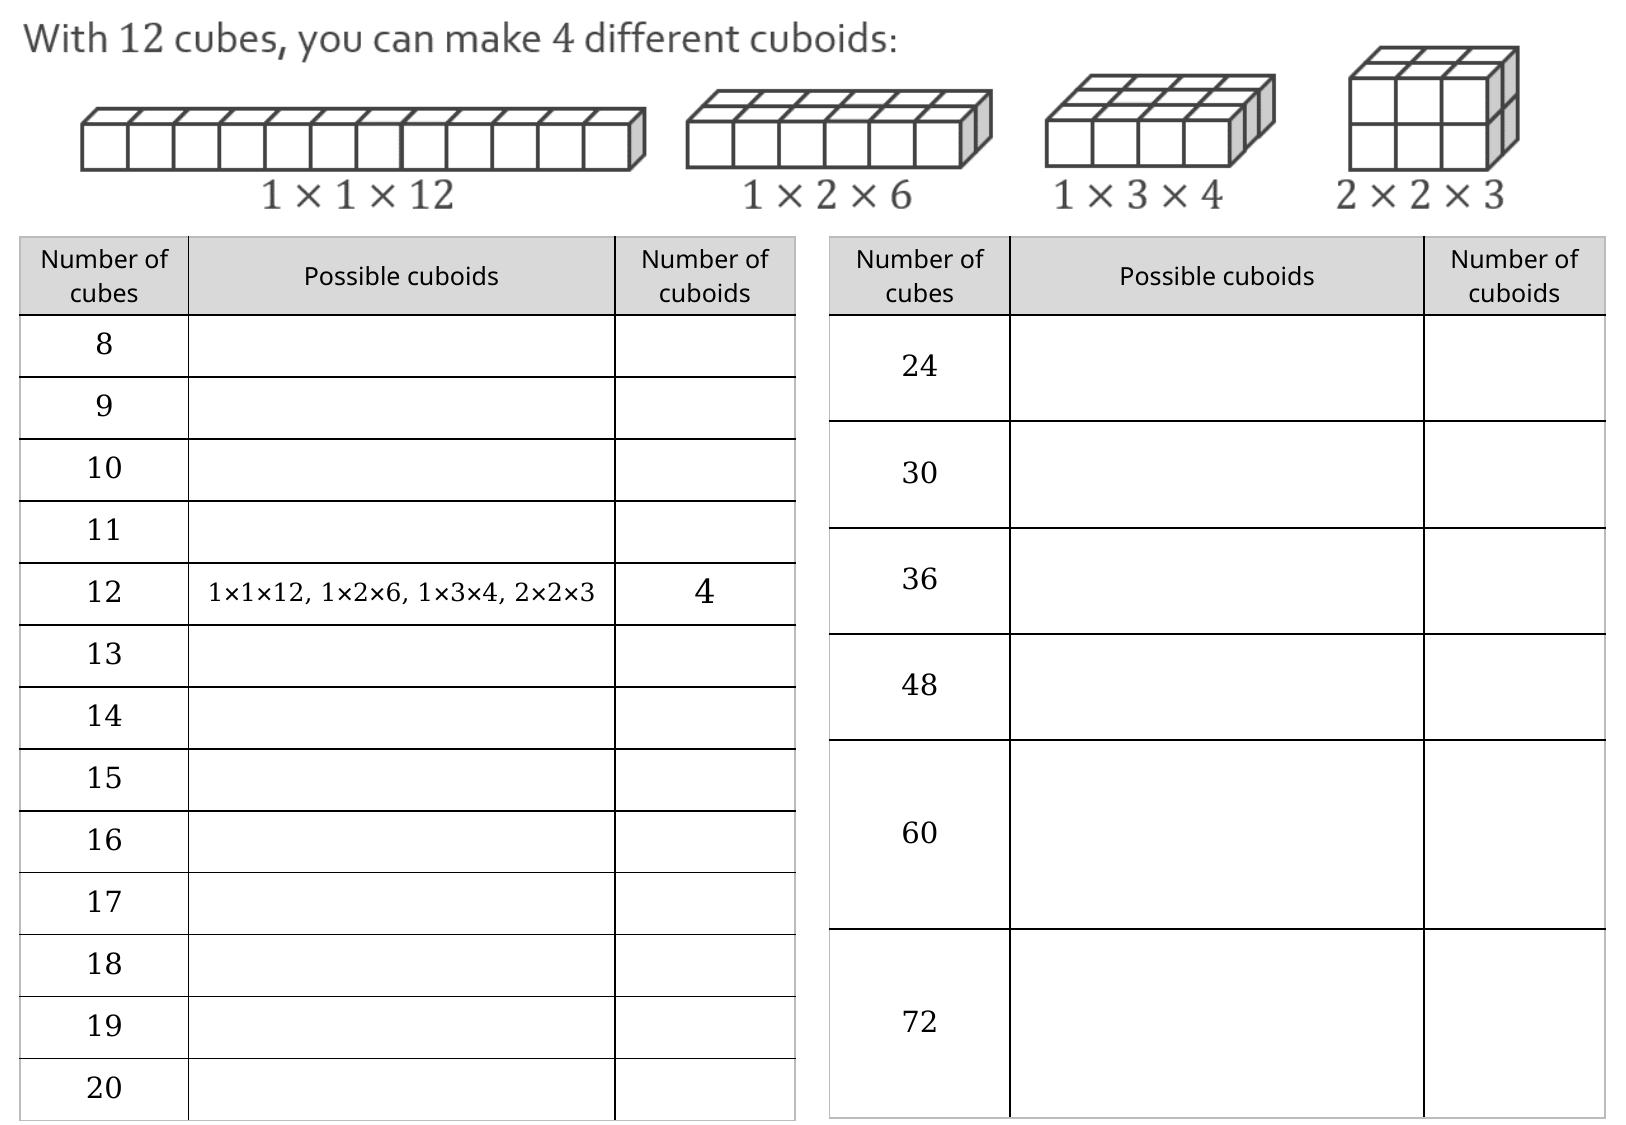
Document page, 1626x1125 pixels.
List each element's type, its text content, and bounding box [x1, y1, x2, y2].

table_cell [1011, 635, 1423, 739]
table_cell [1011, 316, 1423, 420]
table_cell [1425, 316, 1604, 420]
table_cell [189, 688, 614, 748]
table_cell [189, 316, 614, 376]
table_cell 16 [21, 812, 188, 872]
table_cell 14 [21, 688, 188, 748]
table_cell 10 [21, 440, 188, 500]
table_header Possible cuboids [1011, 238, 1423, 314]
table_cell [1425, 422, 1604, 527]
table_cell [189, 626, 614, 686]
table_header Number of cuboids [616, 238, 794, 314]
table_cell [1011, 529, 1423, 633]
table_cell [1425, 930, 1604, 1117]
table_cell [616, 316, 794, 376]
table_cell 19 [21, 997, 188, 1058]
table_cell 48 [830, 635, 1009, 739]
table_cell [189, 502, 614, 562]
table_cell [1425, 529, 1604, 633]
table_cell 72 [830, 930, 1009, 1117]
table_cell [189, 750, 614, 810]
table_cell 8 [21, 316, 188, 376]
table_cell [189, 1059, 614, 1120]
table_cell 15 [21, 750, 188, 810]
table_cell [616, 873, 794, 934]
table_cell 13 [21, 626, 188, 686]
table_cell [616, 750, 794, 810]
table_cell [1425, 741, 1604, 928]
table_cell 4 [616, 564, 794, 624]
table_cell [616, 626, 794, 686]
table_cell [189, 997, 614, 1058]
table_cell [189, 812, 614, 872]
table_header Number of cubes [21, 238, 188, 314]
table_cell 12 [21, 564, 188, 624]
table_cell 30 [830, 422, 1009, 527]
table_cell [616, 997, 794, 1058]
table_cell [616, 812, 794, 872]
table_cell [1011, 741, 1423, 928]
table_cell 9 [21, 378, 188, 438]
table_cell [1425, 635, 1604, 739]
table_header Number of cuboids [1425, 238, 1604, 314]
table_cell [616, 935, 794, 996]
table_cell [1011, 422, 1423, 527]
table_cell 24 [830, 316, 1009, 420]
table_header Number of cubes [830, 238, 1009, 314]
table_cell [189, 440, 614, 500]
table_cell [616, 1059, 794, 1120]
table_cell [189, 378, 614, 438]
table_cell 17 [21, 873, 188, 934]
table_cell 11 [21, 502, 188, 562]
table_cell 1×1×12, 1×2×6, 1×3×4, 2×2×3 [189, 564, 614, 624]
table_cell [189, 935, 614, 996]
table_cell [616, 378, 794, 438]
picture [12, 6, 1625, 237]
table_cell [616, 502, 794, 562]
table_cell 60 [830, 741, 1009, 928]
table_cell [616, 688, 794, 748]
table_cell [189, 873, 614, 934]
table_cell 18 [21, 935, 188, 996]
table_cell [616, 440, 794, 500]
table_header Possible cuboids [189, 238, 614, 314]
table_cell 20 [21, 1059, 188, 1120]
table_cell 36 [830, 529, 1009, 633]
table_cell [1011, 930, 1423, 1117]
